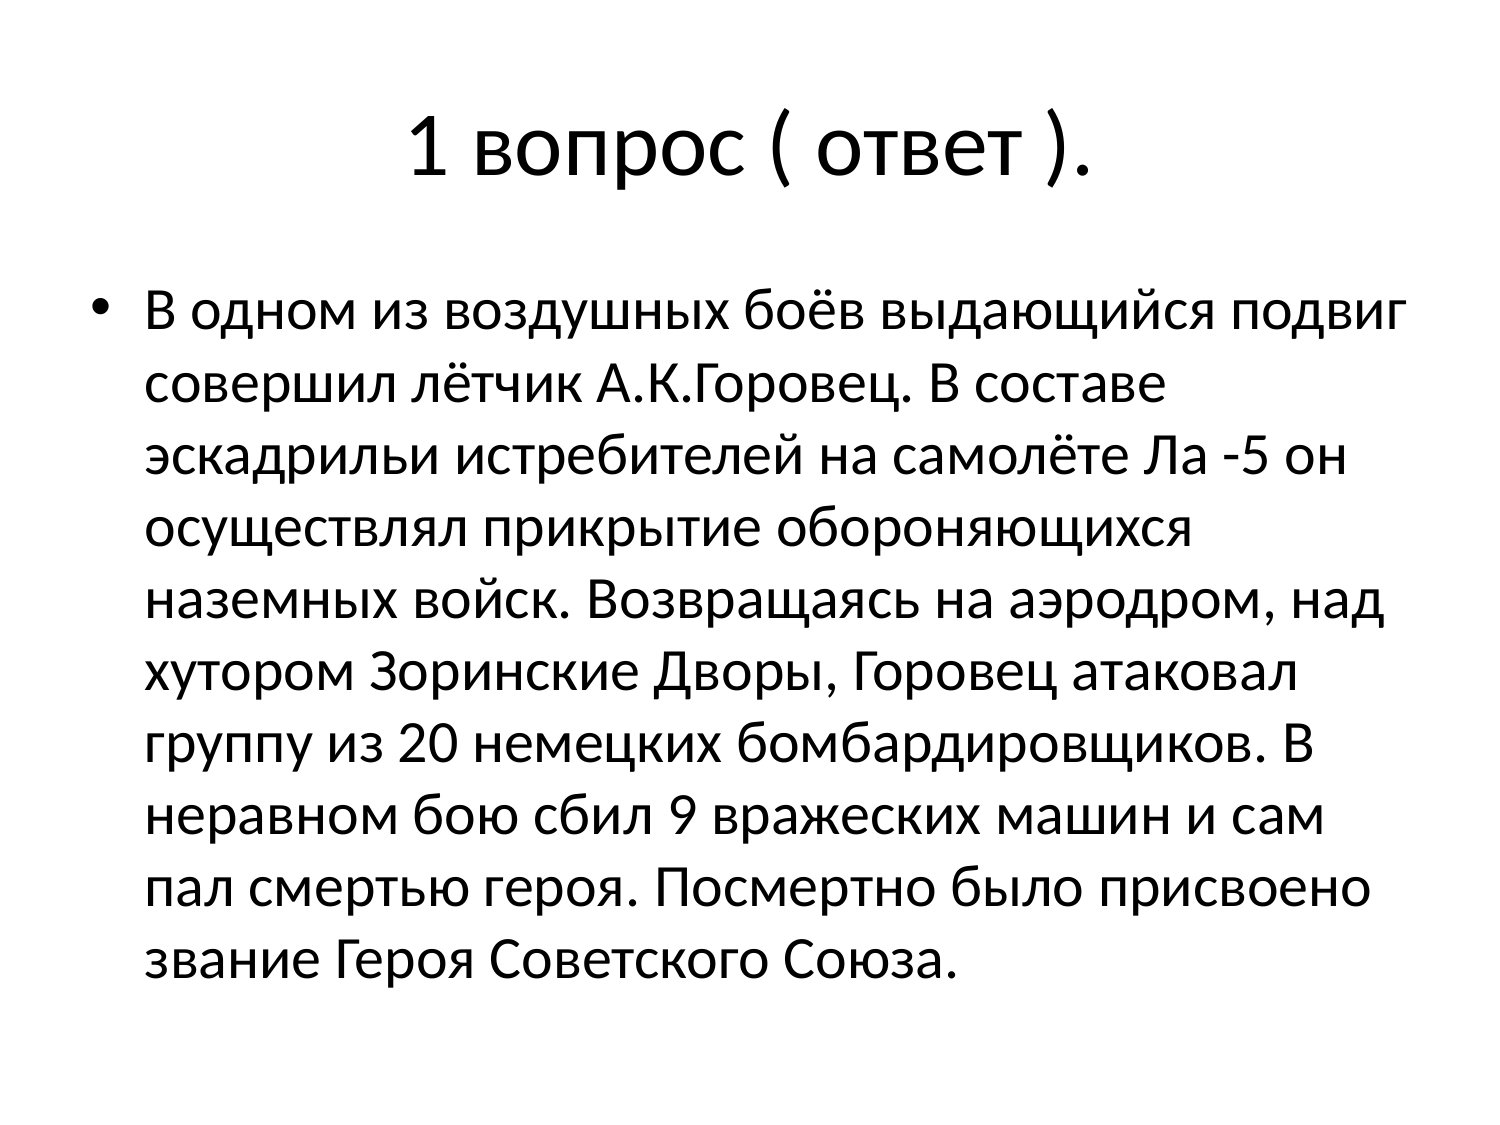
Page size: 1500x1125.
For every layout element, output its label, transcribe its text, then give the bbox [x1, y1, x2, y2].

title 1 вопрос ( ответ ). [75, 45, 1425, 233]
list В одном из воздушных боёв выдающийся подвиг совершил лётчик А.К.Горовец. В составе эскадрильи истребителей на самолёте Ла -5 он осуществлял прикрытие обороняющихся наземных войск. Возвращаясь на аэродром, над хутором Зоринские Дворы, Горовец атаковал группу из 20 немецких бомбардировщиков. В неравном бою сбил 9 вражеских машин и сам пал смертью героя. Посмертно было присвоено звание Героя Советского Союза. [75, 262, 1425, 1005]
